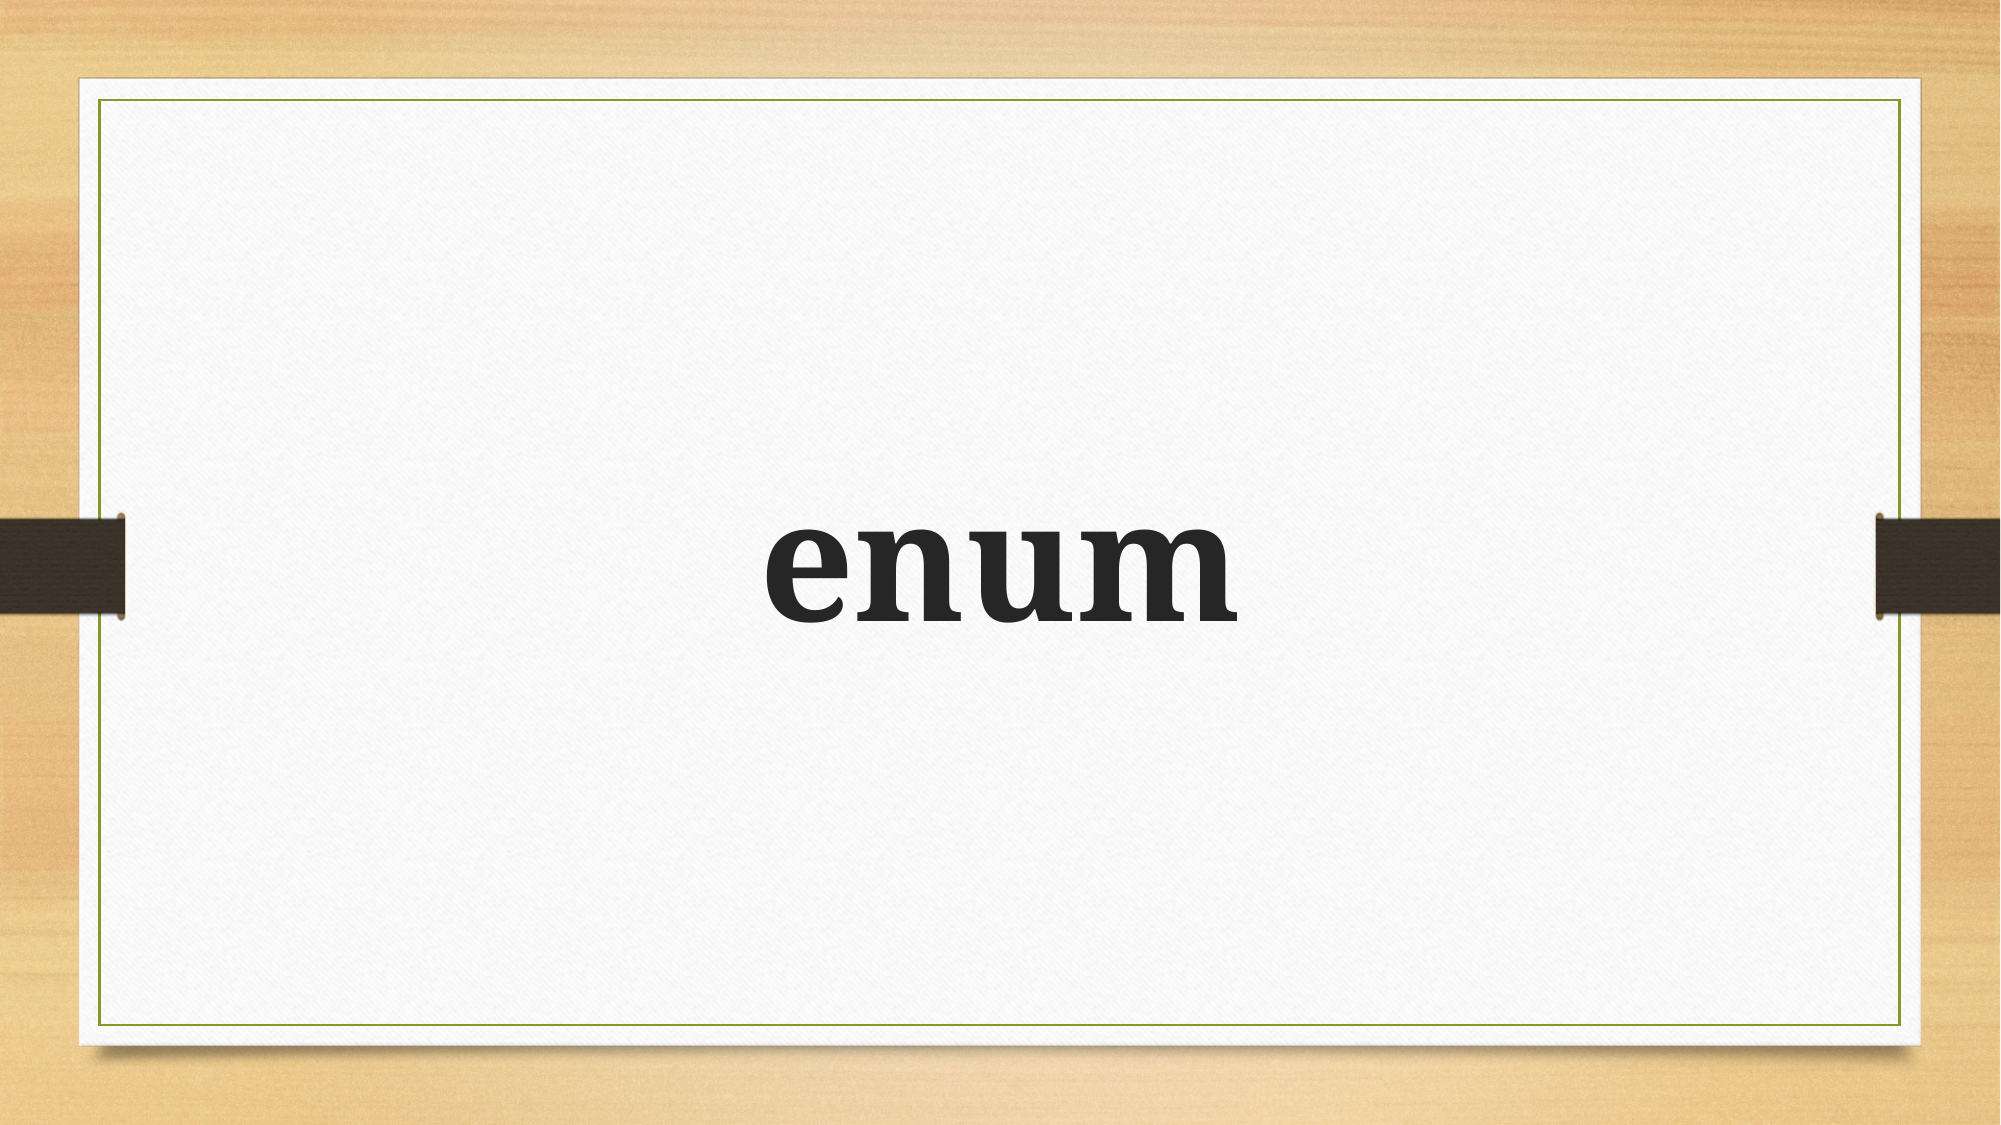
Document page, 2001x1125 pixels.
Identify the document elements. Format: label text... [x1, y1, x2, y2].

title enum [169, 430, 1832, 679]
picture [0, 0, 2001, 1125]
